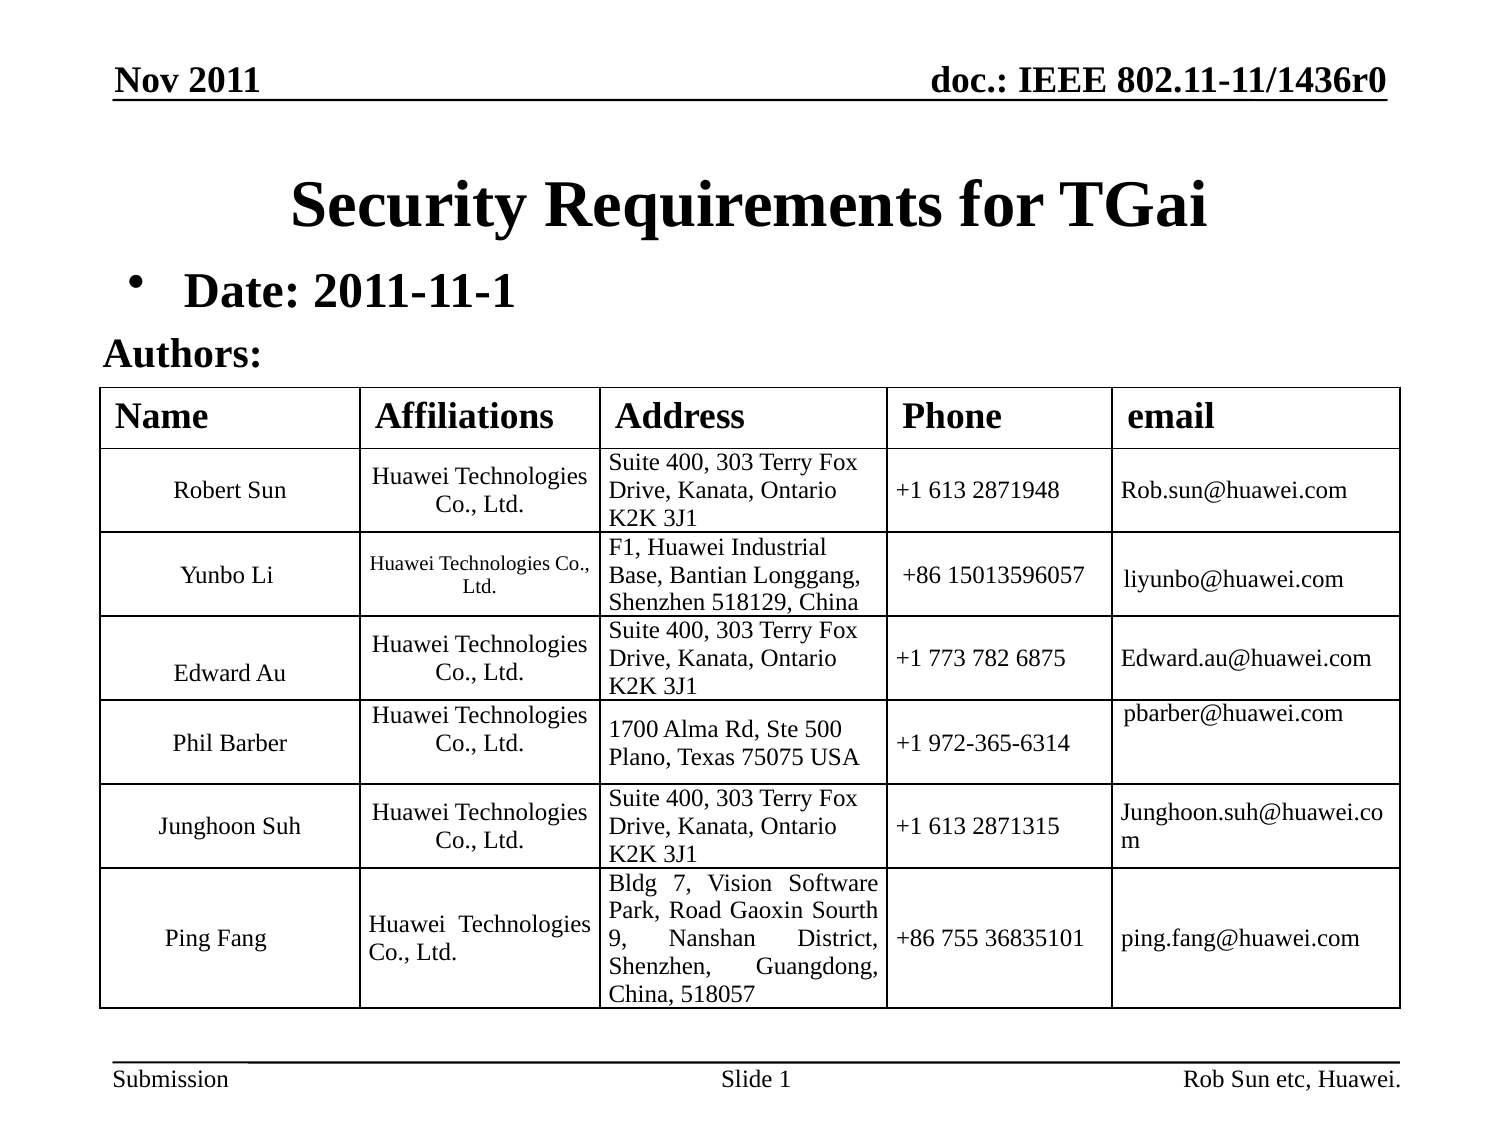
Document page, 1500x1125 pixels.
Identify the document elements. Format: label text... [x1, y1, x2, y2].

table_cell Suite 400, 303 Terry Fox Drive, Kanata, Ontario K2K 3J1 [601, 617, 886, 699]
table_cell 1700 Alma Rd, Ste 500 Plano, Texas 75075 USA [601, 701, 886, 783]
table_cell Huawei Technologies Co., Ltd. [361, 701, 599, 783]
table_cell Huawei Technologies Co., Ltd. [361, 785, 599, 867]
list Date: 2011-11-1 [112, 249, 1388, 338]
table_header Affiliations [361, 388, 599, 448]
table_header Name [101, 388, 359, 448]
table_cell Ping Fang [101, 869, 359, 1007]
table_cell +1 972-365-6314 [888, 701, 1111, 783]
table_header Address [601, 388, 886, 448]
slide_number Slide 1 [712, 1061, 800, 1093]
footer Rob Sun etc, Huawei. [1180, 1061, 1402, 1093]
table_cell +1 613 2871315 [888, 785, 1111, 867]
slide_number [114, 54, 263, 101]
table_cell Edward Au [101, 617, 359, 699]
table_cell liyunbo@huawei.com [1113, 533, 1399, 615]
table_cell +1 613 2871948 [888, 449, 1111, 531]
table_header Phone [888, 388, 1111, 448]
table_cell Phil Barber [101, 701, 359, 783]
table_header email [1113, 388, 1399, 448]
table_cell Edward.au@huawei.com [1113, 617, 1399, 699]
table_cell +86 755 36835101 [888, 869, 1111, 1007]
table_cell pbarber@huawei.com [1113, 701, 1399, 783]
table_cell Yunbo Li [101, 533, 359, 615]
table_cell Huawei Technologies Co., Ltd. [361, 617, 599, 699]
table_cell Suite 400, 303 Terry Fox Drive, Kanata, Ontario K2K 3J1 [601, 449, 886, 531]
text_box Authors: [87, 318, 325, 381]
title Security Requirements for TGai [112, 112, 1388, 249]
table_cell +1 773 782 6875 [888, 617, 1111, 699]
table_cell Huawei Technologies Co., Ltd. [361, 869, 599, 1007]
table_cell Robert Sun [101, 449, 359, 531]
table_cell Junghoon.suh@huawei.com [1113, 785, 1399, 867]
table_cell +86 15013596057 [888, 533, 1111, 615]
table_cell F1, Huawei Industrial Base, Bantian Longgang, Shenzhen 518129, China [601, 533, 886, 615]
table_cell Huawei Technologies Co., Ltd. [361, 449, 599, 531]
table_cell Junghoon Suh [101, 785, 359, 867]
table_cell Suite 400, 303 Terry Fox Drive, Kanata, Ontario K2K 3J1 [601, 785, 886, 867]
table_cell Bldg 7, Vision Software Park, Road Gaoxin Sourth 9, Nanshan District, Shenzhen, Guangdong, China, 518057 [601, 869, 886, 1007]
table_cell ping.fang@huawei.com [1113, 869, 1399, 1007]
table_cell Rob.sun@huawei.com [1113, 449, 1399, 531]
table_cell Huawei Technologies Co., Ltd. [361, 533, 599, 615]
